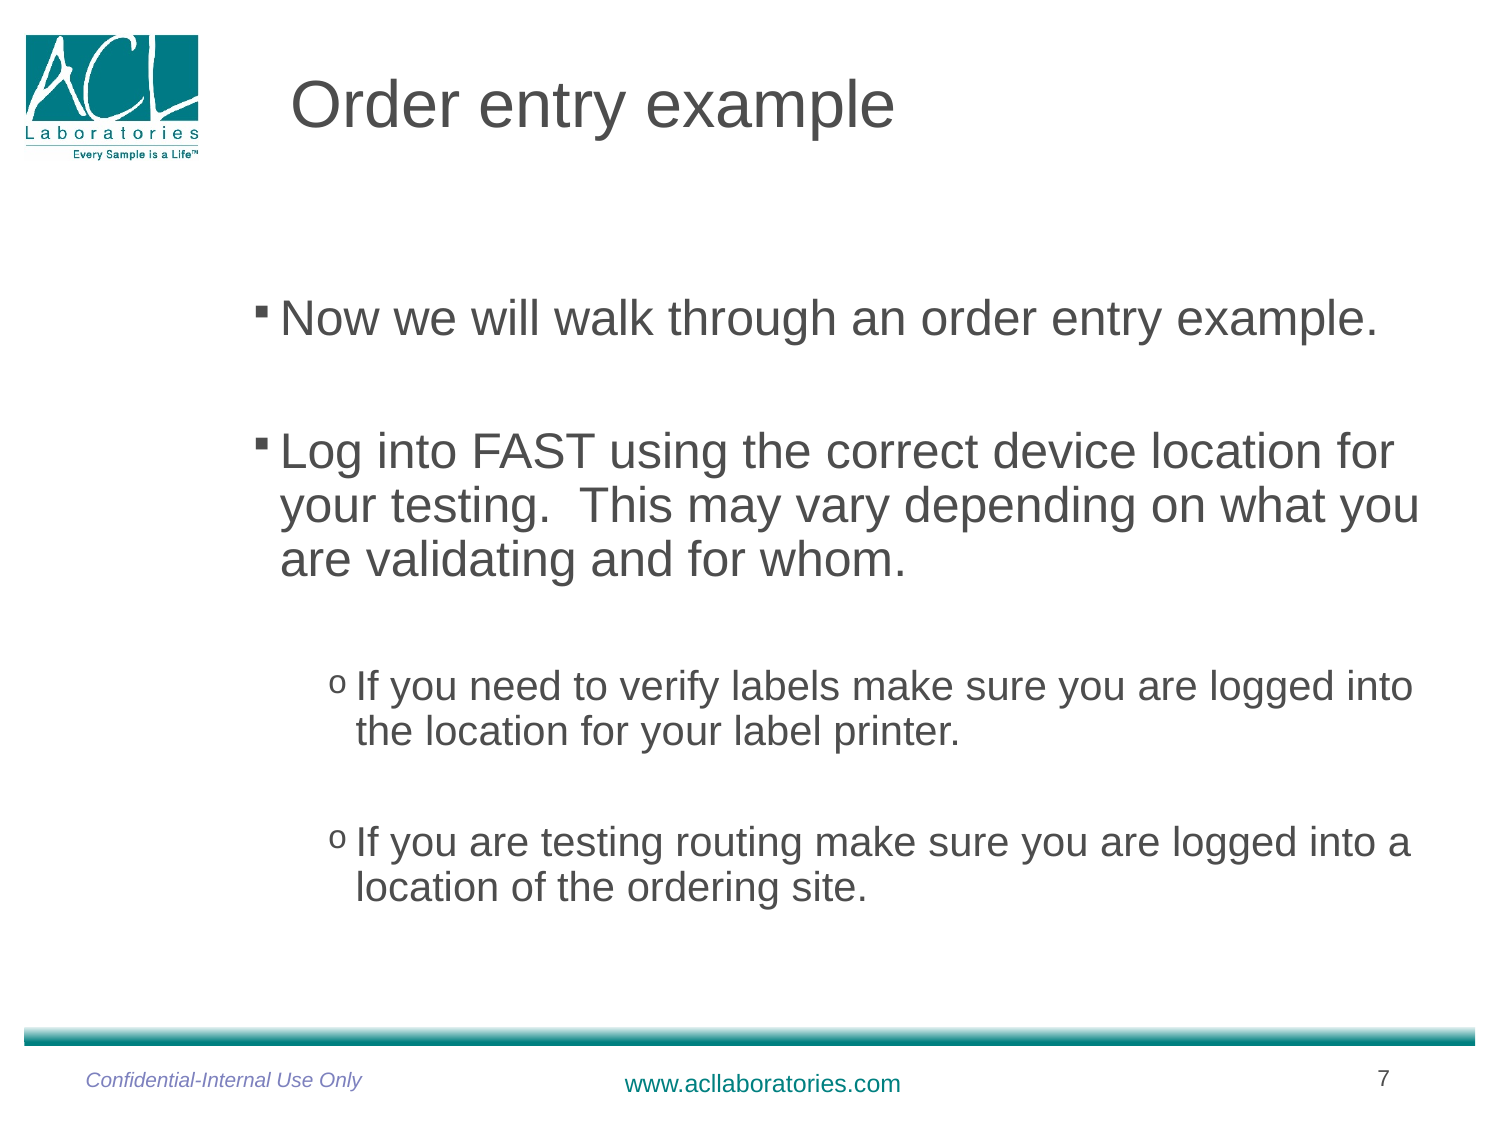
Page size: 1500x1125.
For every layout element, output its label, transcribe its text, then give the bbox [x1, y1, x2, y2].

list Now we will walk through an order entry example. Log into FAST using the correct device location for your testing. This may vary depending on what you are validating and for whom. If you need to verify labels make sure you are logged into the location for your label printer. If you are testing routing make sure you are logged into a location of the ordering site. [237, 212, 1451, 1026]
picture [24, 33, 199, 161]
title Order entry example [274, 37, 1451, 176]
footer Confidential-Internal Use Only [0, 1058, 454, 1124]
